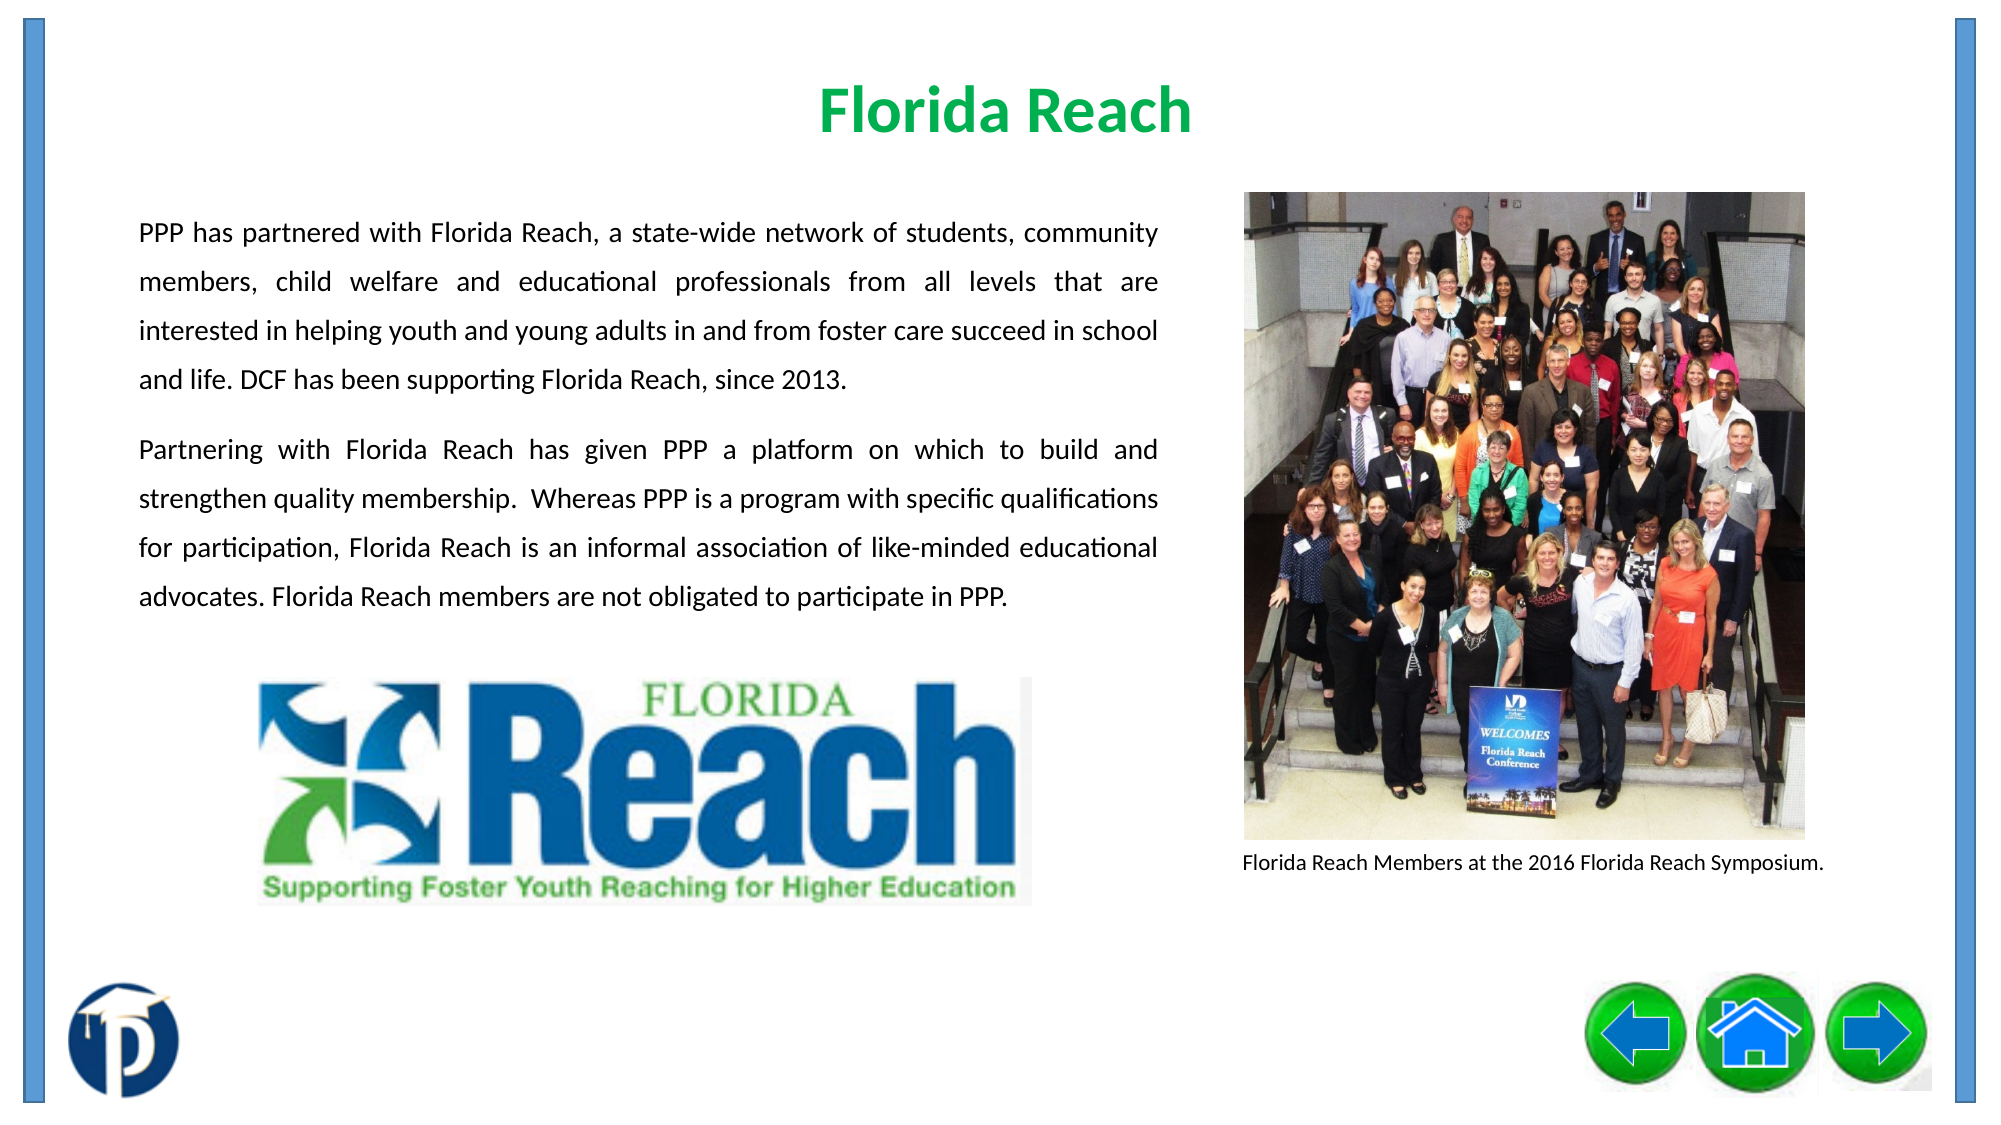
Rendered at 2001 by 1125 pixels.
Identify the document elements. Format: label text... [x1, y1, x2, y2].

title Florida Reach [117, 38, 1896, 154]
picture [1823, 976, 1932, 1091]
picture [257, 677, 1032, 907]
text_box Florida Reach Members at the 2016 Florida Reach Symposium. [1156, 839, 1912, 883]
text_box [24, 19, 45, 1102]
picture [1696, 969, 1819, 1098]
text_box [1717, 988, 1789, 1098]
text_box [1955, 19, 1976, 1102]
picture [68, 976, 185, 1103]
list PPP has partnered with Florida Reach, a state-wide network of students, community members, child welfare and educational professionals from all levels that are interested in helping youth and young adults in and from foster care succeed in school and life. DCF has been supporting Florida Reach, since 2013. Partnering with Florida Reach has given PPP a platform on which to build and strengthen quality membership. Whereas PPP is a program with specific qualifications for participation, Florida Reach is an informal association of like-minded educational advocates. Florida Reach members are not obligated to participate in PPP. [123, 192, 1175, 633]
picture [1244, 191, 1805, 840]
picture [1575, 976, 1694, 1092]
